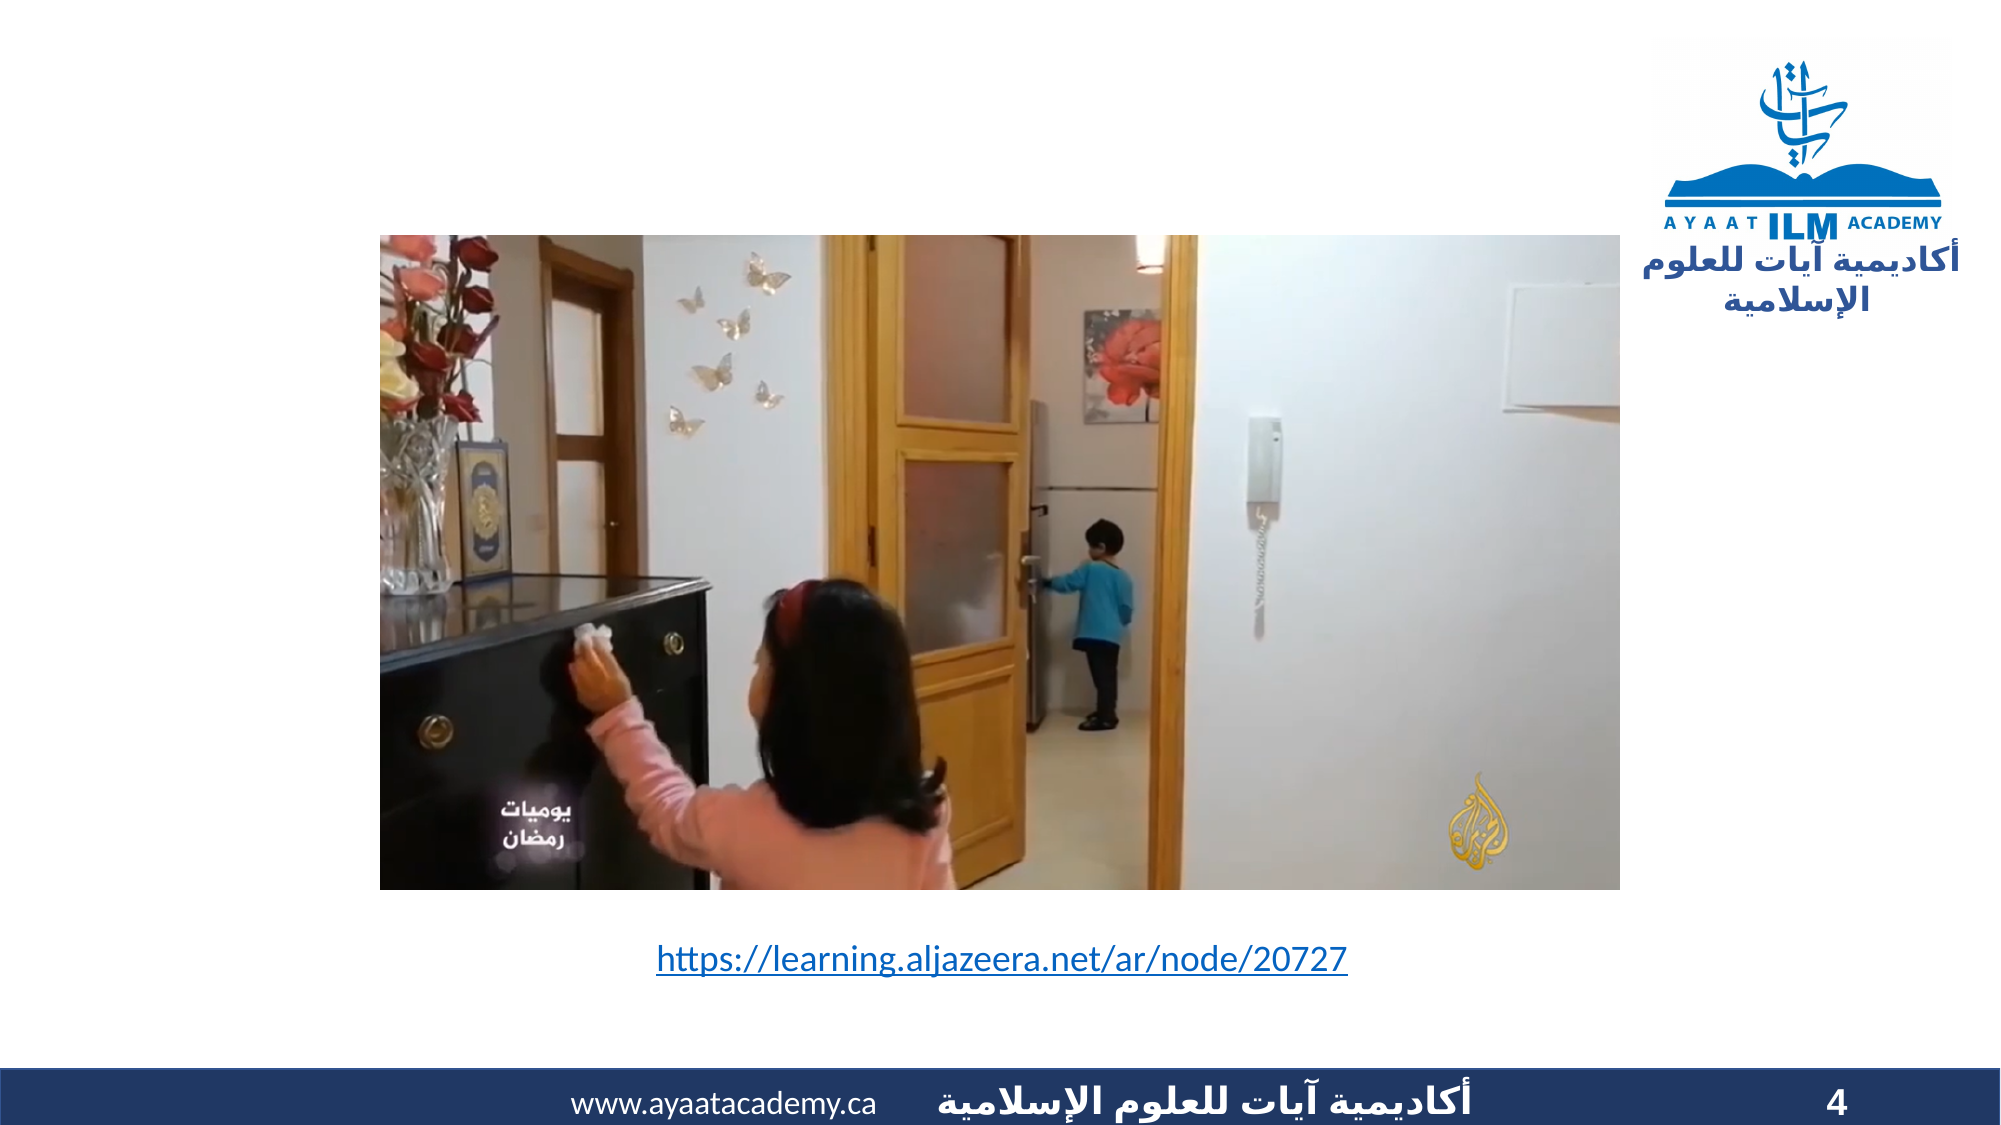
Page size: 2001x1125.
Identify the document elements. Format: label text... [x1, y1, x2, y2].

picture [1651, 37, 1952, 257]
text_box https://learning.aljazeera.net/ar/node/20727 [501, 926, 1504, 987]
slide_number 4 [1412, 1070, 1863, 1125]
picture [380, 235, 1620, 890]
